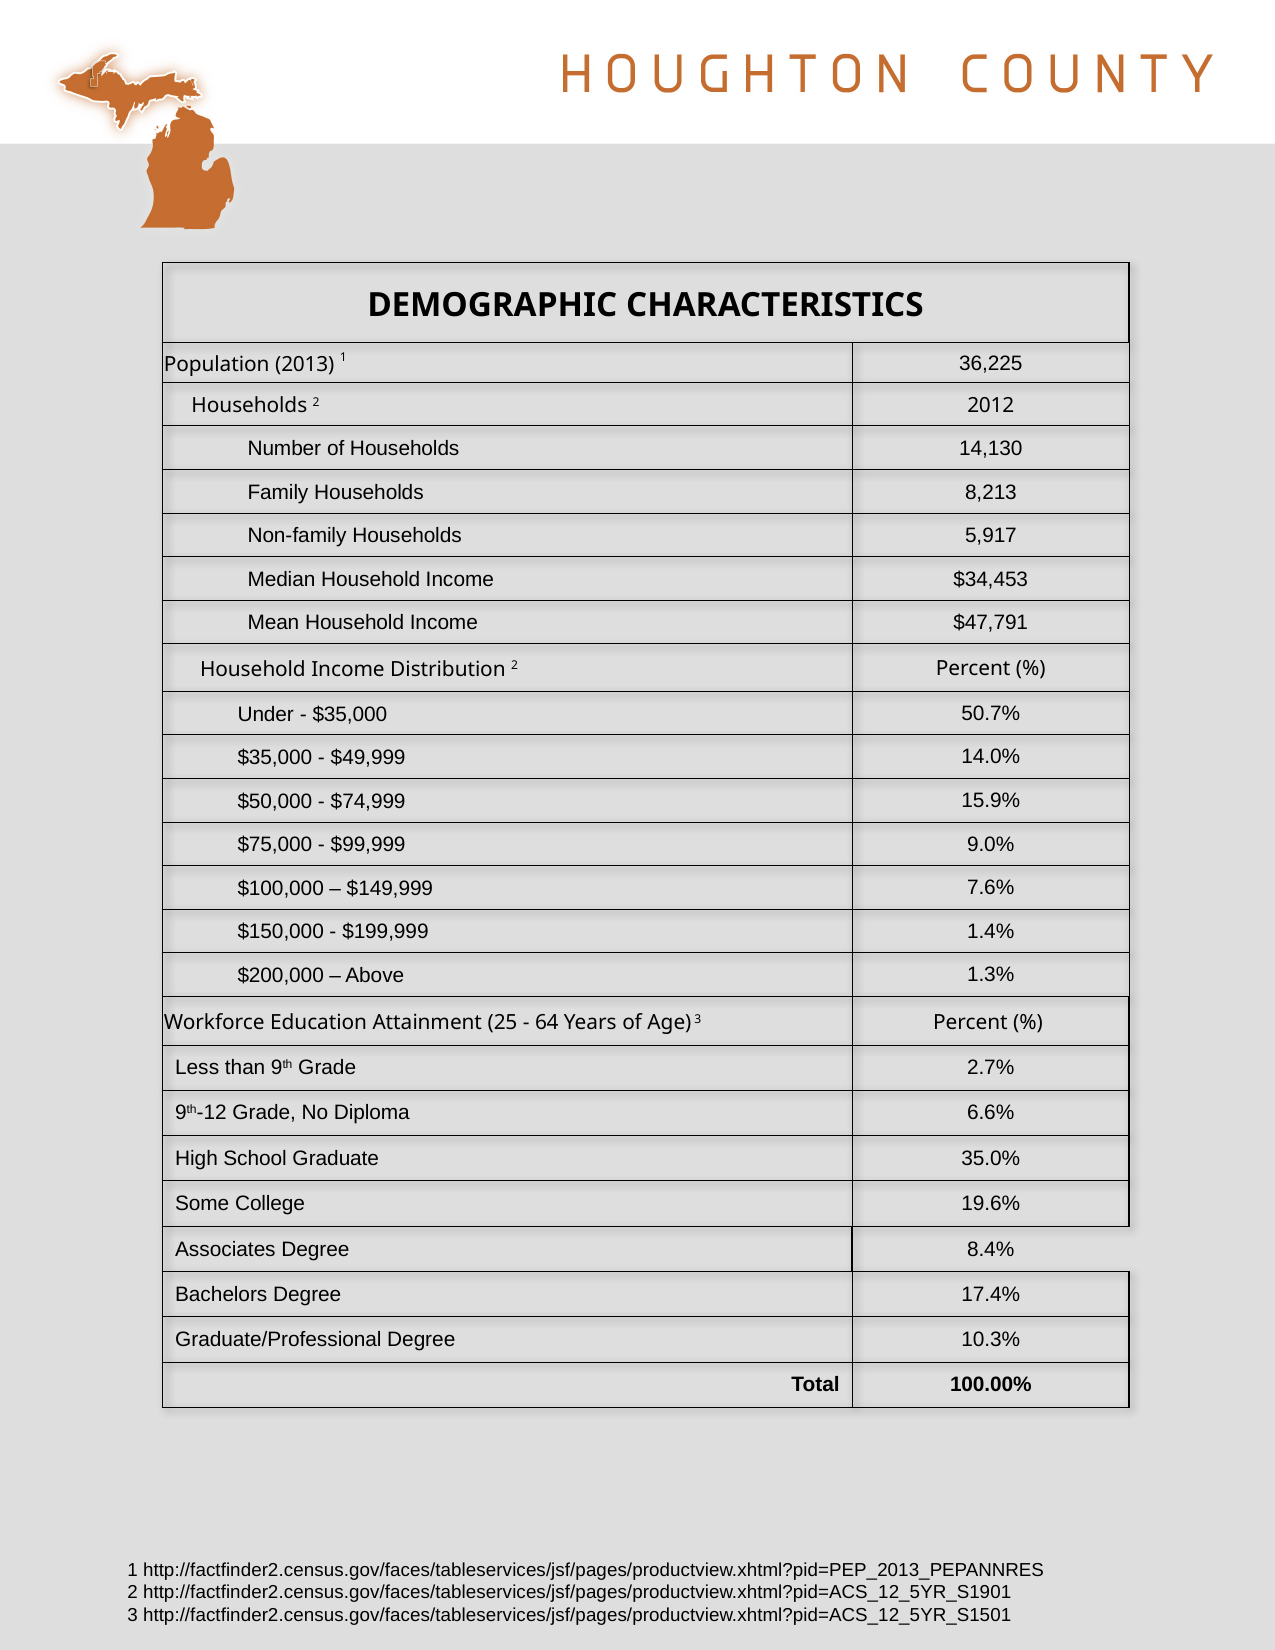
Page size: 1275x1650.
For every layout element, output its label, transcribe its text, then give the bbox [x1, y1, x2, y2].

table_cell 10.3% [853, 1317, 1128, 1362]
table_cell 9.0% [853, 823, 1129, 865]
table_cell 14,130 [853, 426, 1129, 469]
table_cell Household Income Distribution 2 [163, 644, 852, 691]
table_cell Percent (%) [853, 644, 1129, 691]
table_cell Under - $35,000 [163, 692, 852, 734]
table_cell $75,000 - $99,999 [163, 823, 852, 865]
text_box 1 http://factfinder2.census.gov/faces/tableservices/jsf/pages/productview.xhtml?pid=PEP_2013_PEPANNRES 2 http://factfinder2.census.gov/faces/tableservices/jsf/pages/productview.xhtml?pid=ACS_12_5YR_S1901 3 http://factfinder2.census.gov/faces/tableservices/jsf/pages/productview.xhtml?pid=ACS_12_5YR_S1501 [112, 1550, 1175, 1633]
table_cell $34,453 [853, 557, 1129, 600]
table_cell Households 2 [163, 383, 852, 425]
table_cell Non-family Households [163, 514, 852, 556]
table_cell $200,000 – Above [163, 953, 852, 996]
table_cell 2.7% [853, 1046, 1128, 1090]
table_cell 8,213 [853, 470, 1129, 513]
table_cell $100,000 – $149,999 [163, 866, 852, 909]
table_cell Total [163, 1363, 852, 1407]
table_cell 36,225 [853, 343, 1129, 382]
table_cell Less than 9th Grade [163, 1046, 852, 1090]
table_cell $150,000 - $199,999 [163, 910, 852, 952]
table_cell High School Graduate [163, 1136, 852, 1180]
table_cell 100.00% [853, 1363, 1128, 1407]
table_cell 50.7% [853, 692, 1129, 734]
table_cell Median Household Income [163, 557, 852, 600]
table_cell $50,000 - $74,999 [163, 779, 852, 822]
table_cell 9th-12 Grade, No Diploma [163, 1091, 852, 1135]
table_cell 1.3% [853, 953, 1129, 996]
table_cell Population (2013) 1 [163, 343, 852, 382]
table_cell 19.6% [853, 1181, 1128, 1226]
table_header DEMOGRAPHIC CHARACTERISTICS [163, 263, 1128, 342]
table_cell 1.4% [853, 910, 1129, 952]
table_cell Bachelors Degree [163, 1272, 852, 1316]
table_cell $35,000 - $49,999 [163, 735, 852, 778]
table_cell Workforce Education Attainment (25 - 64 Years of Age) 3 [163, 997, 852, 1045]
table_cell 15.9% [853, 779, 1129, 822]
table_cell 8.4% [853, 1227, 1129, 1271]
table_cell $47,791 [853, 601, 1129, 643]
table_cell 7.6% [853, 866, 1129, 909]
picture [0, 0, 1275, 1650]
table_cell 35.0% [853, 1136, 1128, 1180]
table_cell 5,917 [853, 514, 1129, 556]
table_cell Graduate/Professional Degree [163, 1317, 852, 1362]
table_cell Number of Households [163, 426, 852, 469]
table_cell Associates Degree [163, 1227, 851, 1271]
table_cell 2012 [853, 383, 1129, 425]
table_cell 14.0% [853, 735, 1129, 778]
table_cell 6.6% [853, 1091, 1128, 1135]
table_cell Mean Household Income [163, 601, 852, 643]
table_cell 17.4% [853, 1272, 1128, 1316]
table_cell Some College [163, 1181, 852, 1226]
table_cell Family Households [163, 470, 852, 513]
table_cell Percent (%) [853, 997, 1128, 1045]
